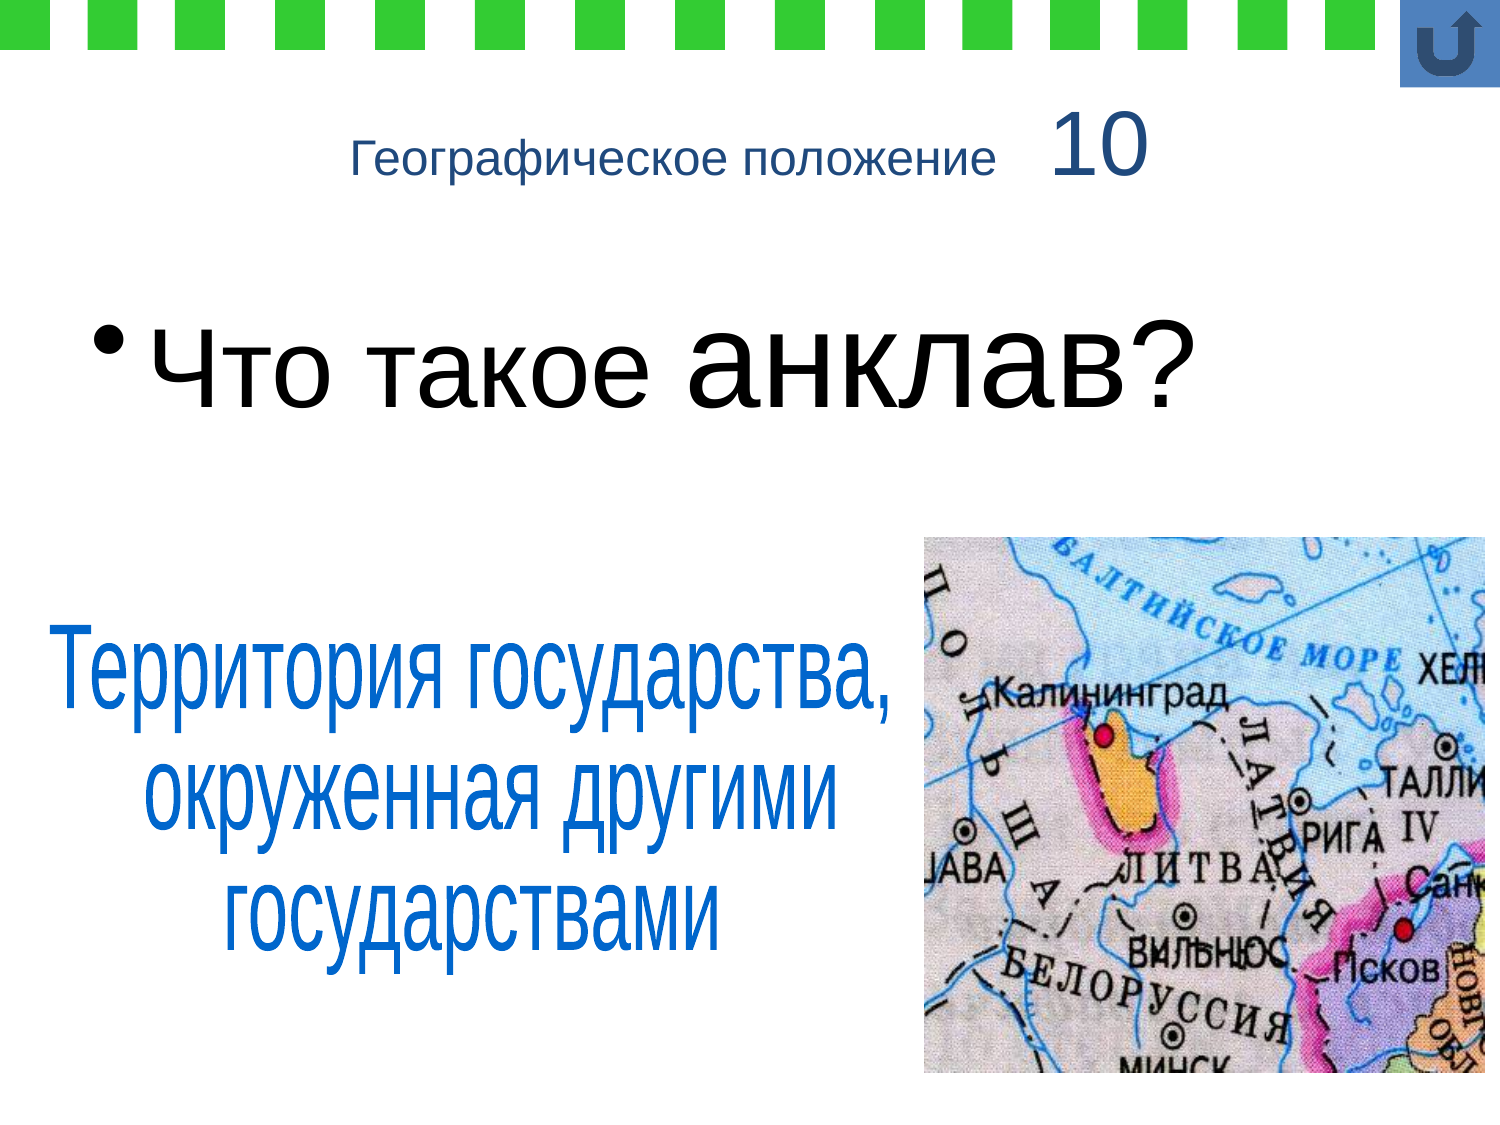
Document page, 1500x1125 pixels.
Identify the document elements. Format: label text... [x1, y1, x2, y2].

text_box [1400, 0, 1500, 88]
text_box [675, 0, 725, 50]
text_box [875, 0, 925, 50]
text_box [174, 0, 225, 50]
text_box [774, 0, 825, 50]
text_box [275, 0, 325, 50]
list Что такое анклав? [74, 262, 1426, 876]
text_box [575, 0, 625, 50]
text_box [1325, 0, 1375, 50]
text_box [1237, 0, 1288, 50]
text_box [0, 0, 50, 50]
text_box [87, 0, 138, 50]
text_box [474, 0, 525, 50]
text_box [962, 0, 1013, 50]
title Географическое положение 10 [74, 44, 1426, 233]
text_box [375, 0, 425, 50]
text_box [1050, 0, 1100, 50]
picture [924, 537, 1485, 1074]
text_box [1137, 0, 1188, 50]
